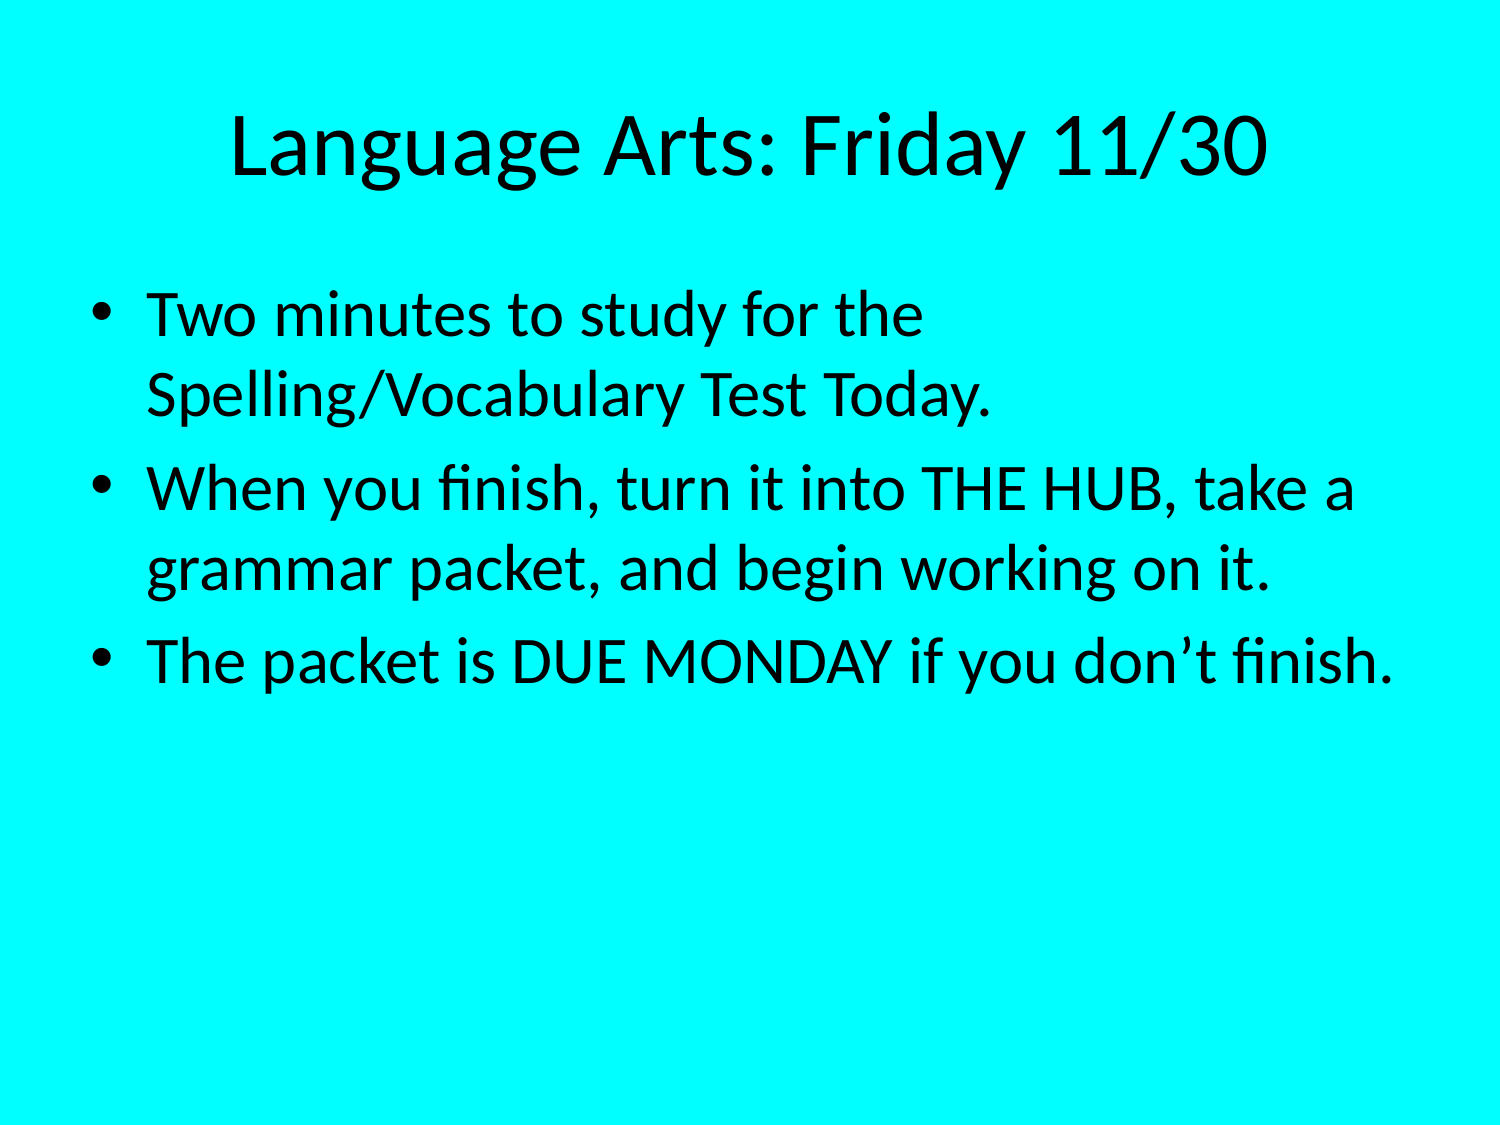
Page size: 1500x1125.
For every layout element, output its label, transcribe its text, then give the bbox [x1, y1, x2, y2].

list Two minutes to study for the Spelling/Vocabulary Test Today. When you finish, turn it into THE HUB, take a grammar packet, and begin working on it. The packet is DUE MONDAY if you don’t finish. [75, 262, 1425, 1005]
title Language Arts: Friday 11/30 [75, 45, 1425, 233]
